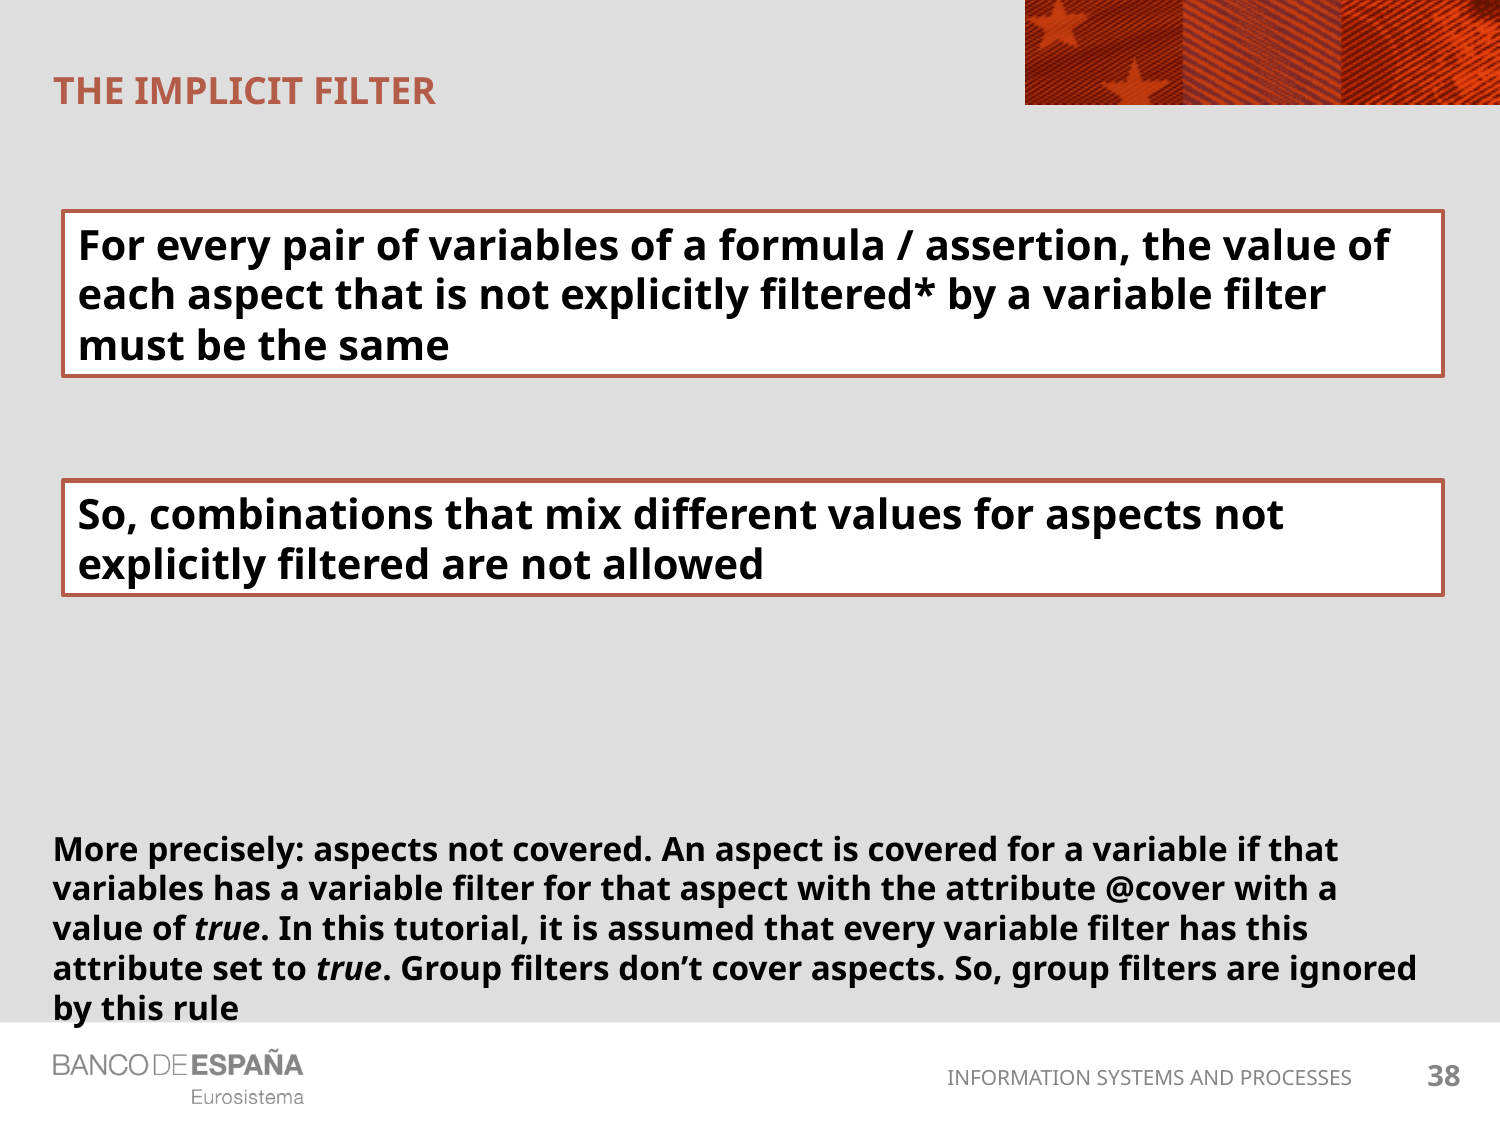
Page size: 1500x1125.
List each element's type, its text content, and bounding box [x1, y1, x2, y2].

text_box More precisely: aspects not covered. An aspect is covered for a variable if that variables has a variable filter for that aspect with the attribute @cover with a value of true. In this tutorial, it is assumed that every variable filter has this attribute set to true. Group filters don’t cover aspects. So, group filters are ignored by this rule [37, 820, 1443, 1035]
slide_number 38 [1390, 1049, 1477, 1104]
text_box So, combinations that mix different values for aspects not explicitly filtered are not allowed [61, 478, 1445, 597]
picture [1025, 0, 1500, 105]
title The implicit filter [37, 17, 1011, 162]
text_box For every pair of variables of a formula / assertion, the value of each aspect that is not explicitly filtered* by a variable filter must be the same [61, 209, 1445, 378]
picture [53, 1048, 304, 1104]
